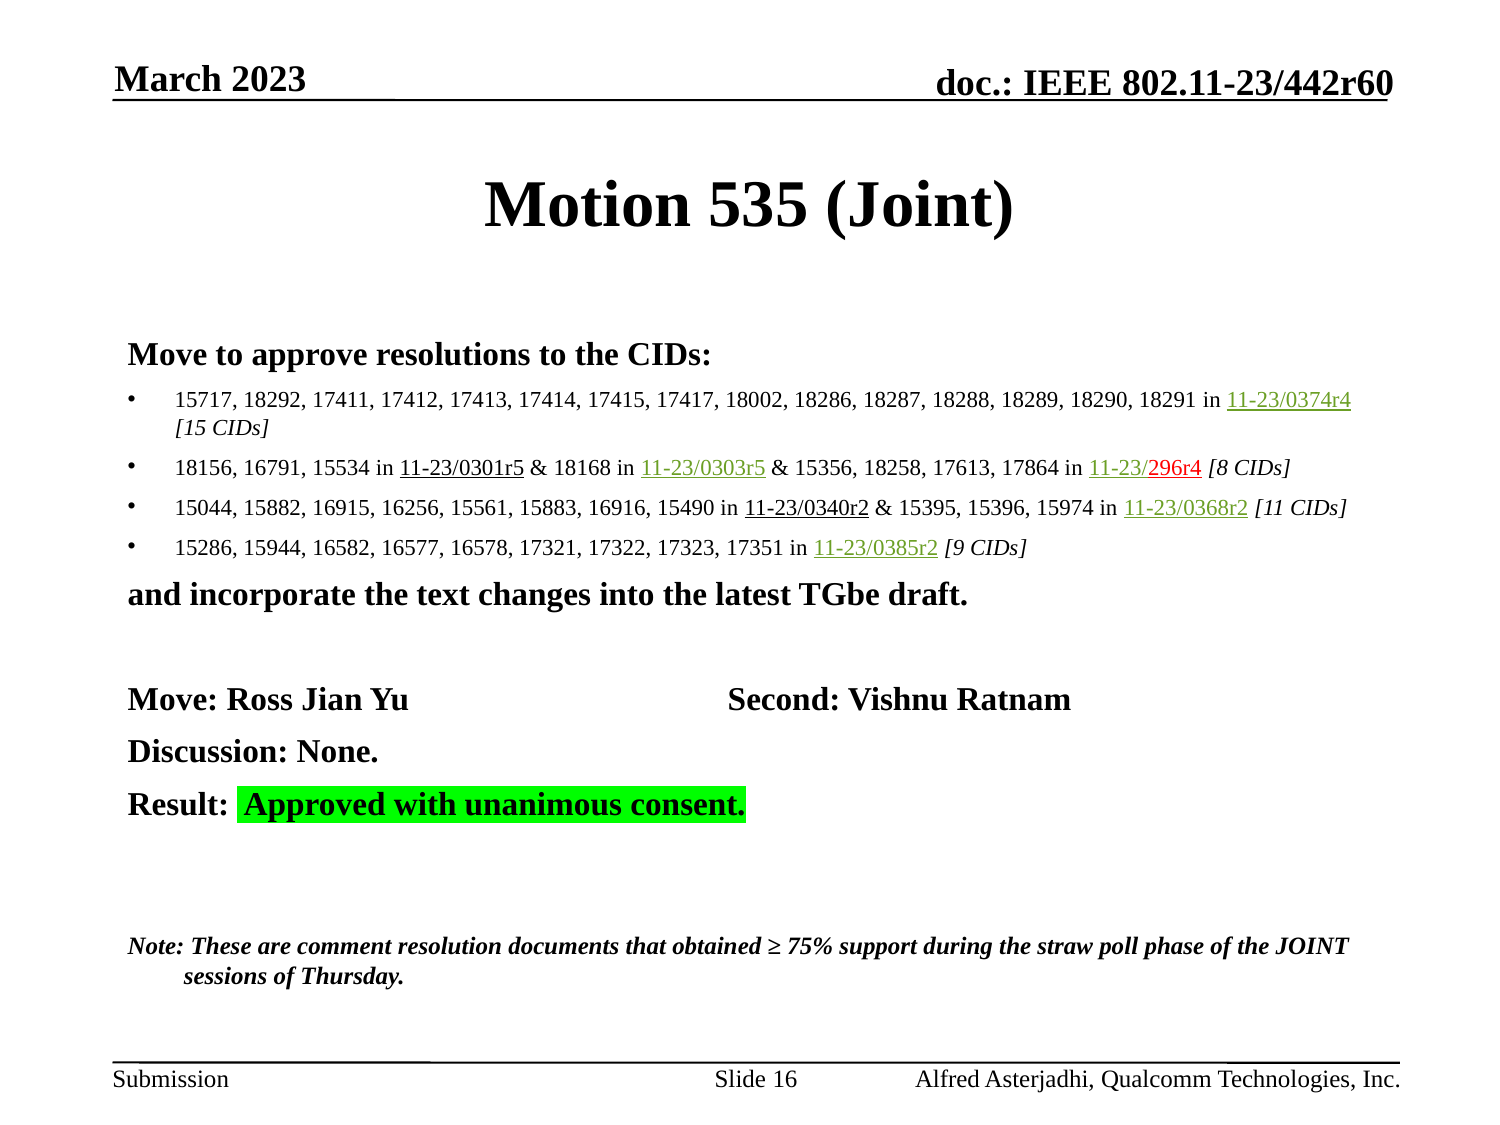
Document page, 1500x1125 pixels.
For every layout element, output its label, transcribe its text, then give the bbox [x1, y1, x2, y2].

list Move to approve resolutions to the CIDs: 15717, 18292, 17411, 17412, 17413, 17414, 17415, 17417, 18002, 18286, 18287, 18288, 18289, 18290, 18291 in 11-23/0374r4 [15 CIDs] 18156, 16791, 15534 in 11-23/0301r5 & 18168 in 11-23/0303r5 & 15356, 18258, 17613, 17864 in 11-23/296r4 [8 CIDs] 15044, 15882, 16915, 16256, 15561, 15883, 16916, 15490 in 11-23/0340r2 & 15395, 15396, 15974 in 11-23/0368r2 [11 CIDs] 15286, 15944, 16582, 16577, 16578, 17321, 17322, 17323, 17351 in 11-23/0385r2 [9 CIDs] and incorporate the text changes into the latest TGbe draft. Move: Ross Jian Yu Second: Vishnu Ratnam Discussion: None. Result: Approved with unanimous consent. Note: These are comment resolution documents that obtained ≥ 75% support during the straw poll phase of the JOINT sessions of Thursday. [112, 324, 1388, 1063]
footer Alfred Asterjadhi, Qualcomm Technologies, Inc. [878, 1061, 1402, 1093]
title Motion 535 (Joint) [112, 112, 1388, 288]
slide_number Slide 16 [712, 1061, 800, 1123]
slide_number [114, 54, 423, 100]
